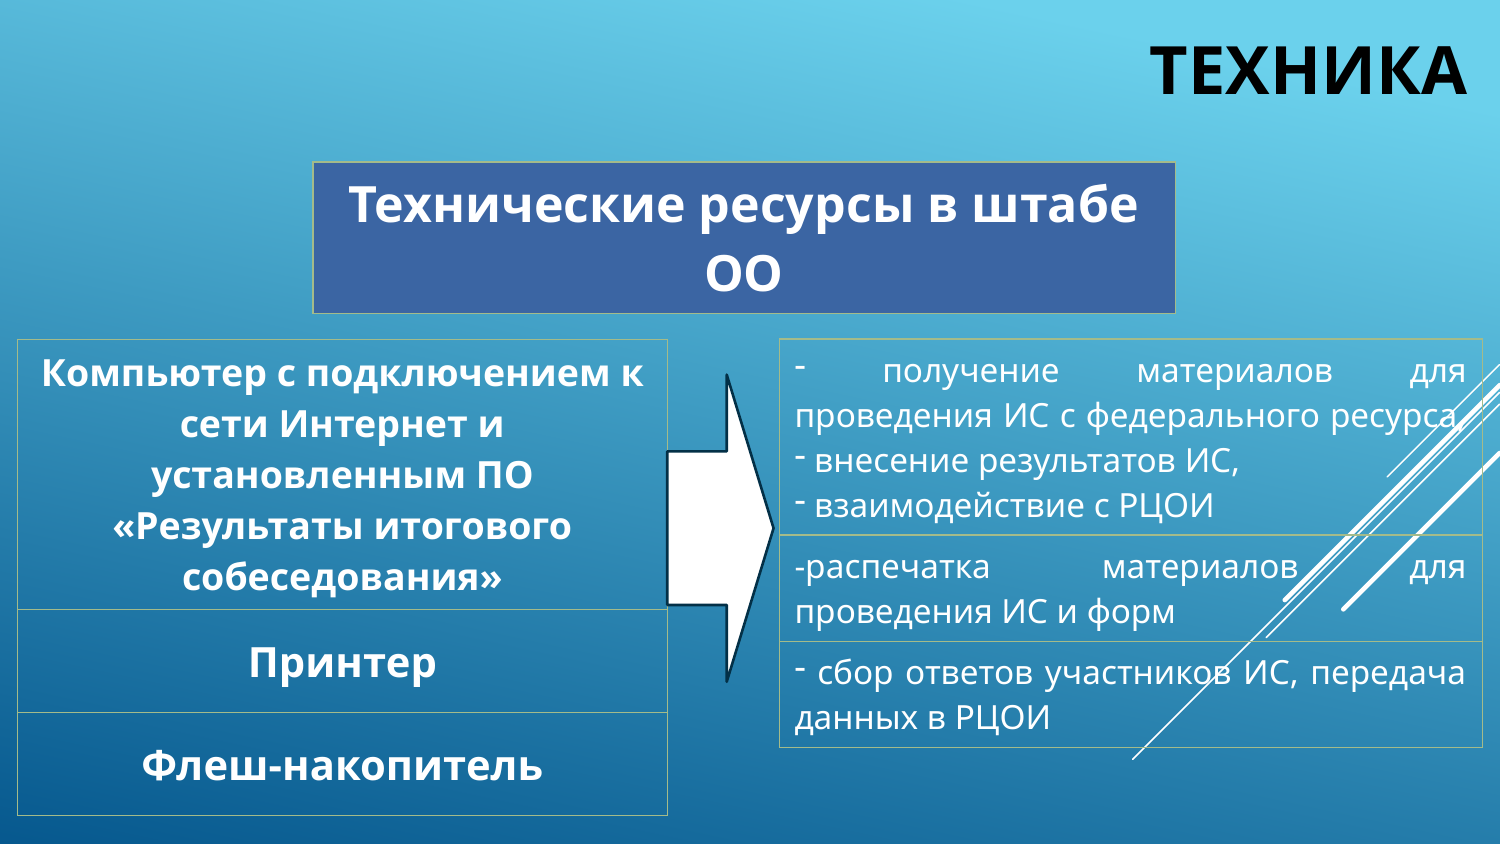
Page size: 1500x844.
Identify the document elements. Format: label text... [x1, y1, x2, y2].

text_box [665, 373, 775, 684]
title Техника [419, 8, 1483, 127]
table_cell сбор ответов участников ИС, передача данных в РЦОИ [780, 642, 1482, 747]
table_header Технические ресурсы в штабе ОО [314, 163, 1175, 313]
table_cell Принтер [18, 610, 667, 712]
table_cell -распечатка материалов для проведения ИС и форм [780, 536, 1482, 641]
table_cell Флеш-накопитель [18, 713, 667, 815]
table_header получение материалов для проведения ИС с федерального ресурса, внесение результатов ИС, взаимодействие с РЦОИ [780, 340, 1482, 534]
table_header Компьютер с подключением к сети Интернет и установленным ПО «Результаты итогового собеседования» [18, 340, 667, 609]
